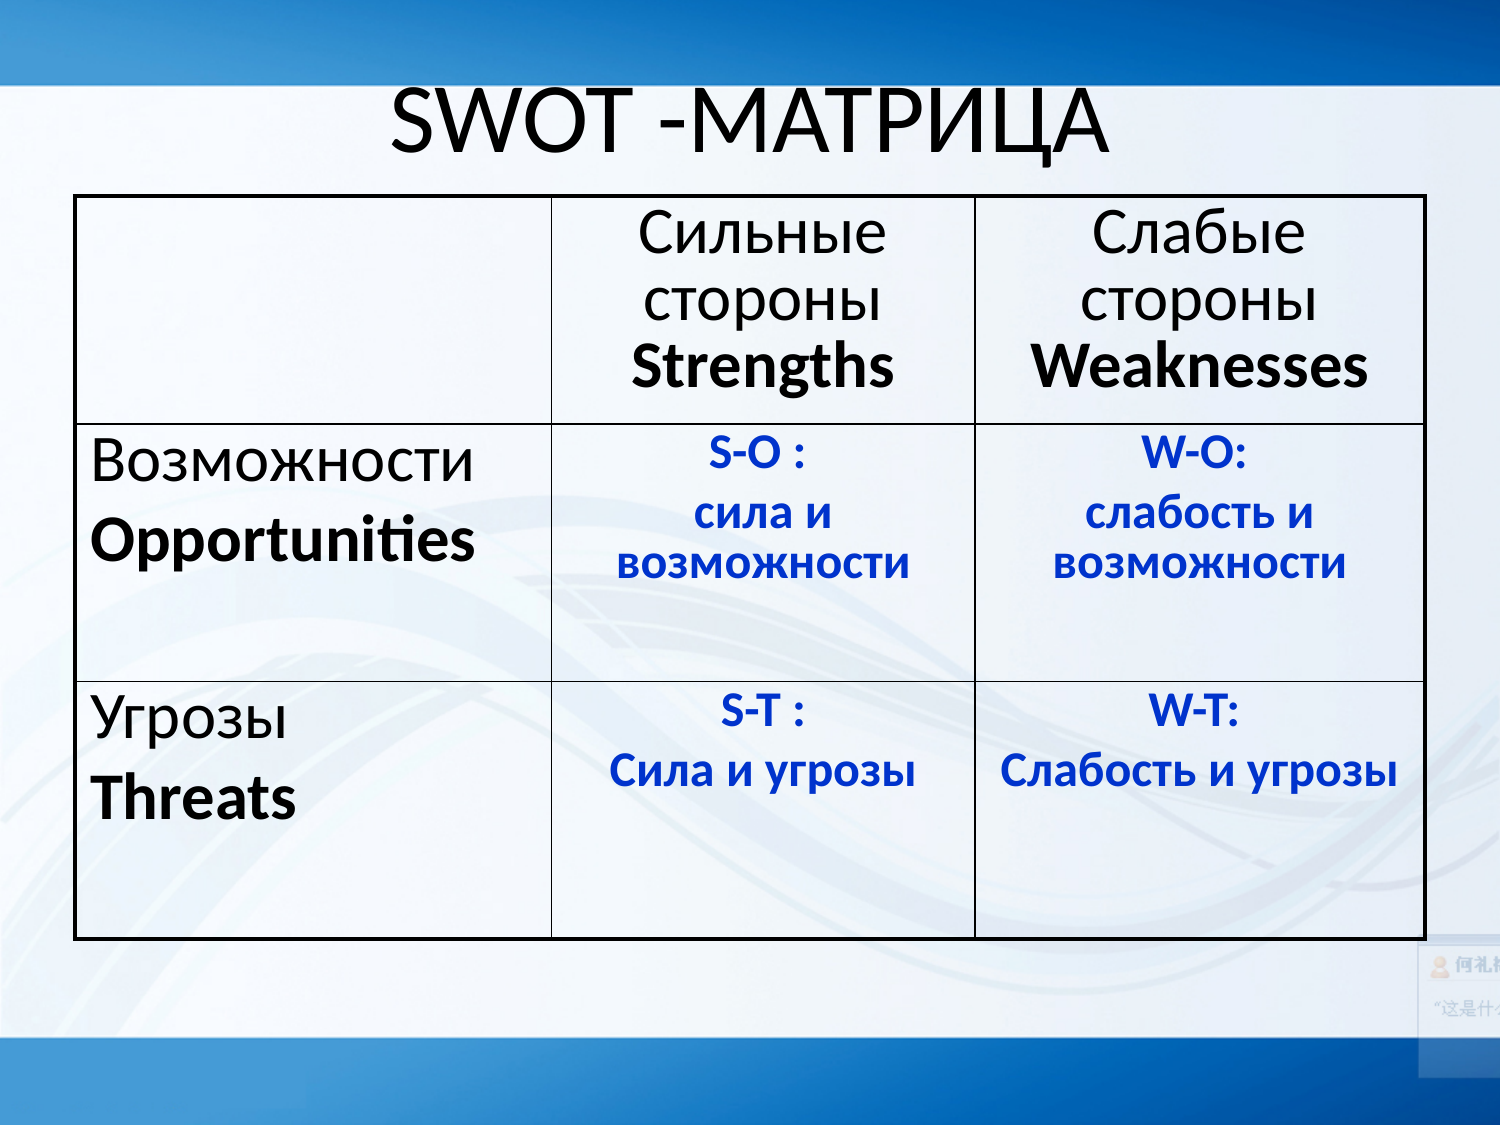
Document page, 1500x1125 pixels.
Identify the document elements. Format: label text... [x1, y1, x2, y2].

table_cell W-O: слабость и возможности [976, 425, 1423, 681]
picture [0, 0, 1500, 1125]
title SWOT -МАТРИЦА [74, 18, 1426, 194]
table_cell Возможности Opportunities [77, 425, 551, 681]
table_cell S-T : Сила и угрозы [552, 682, 974, 937]
table_cell W-T: Слабость и угрозы [976, 682, 1423, 937]
table_header Слабые стороны Weaknesses [976, 198, 1423, 423]
table_header [77, 198, 551, 423]
table_header Сильные стороны Strengths [552, 198, 974, 423]
table_cell Угрозы Threats [77, 682, 551, 937]
table_cell S-O : сила и возможности [552, 425, 974, 681]
